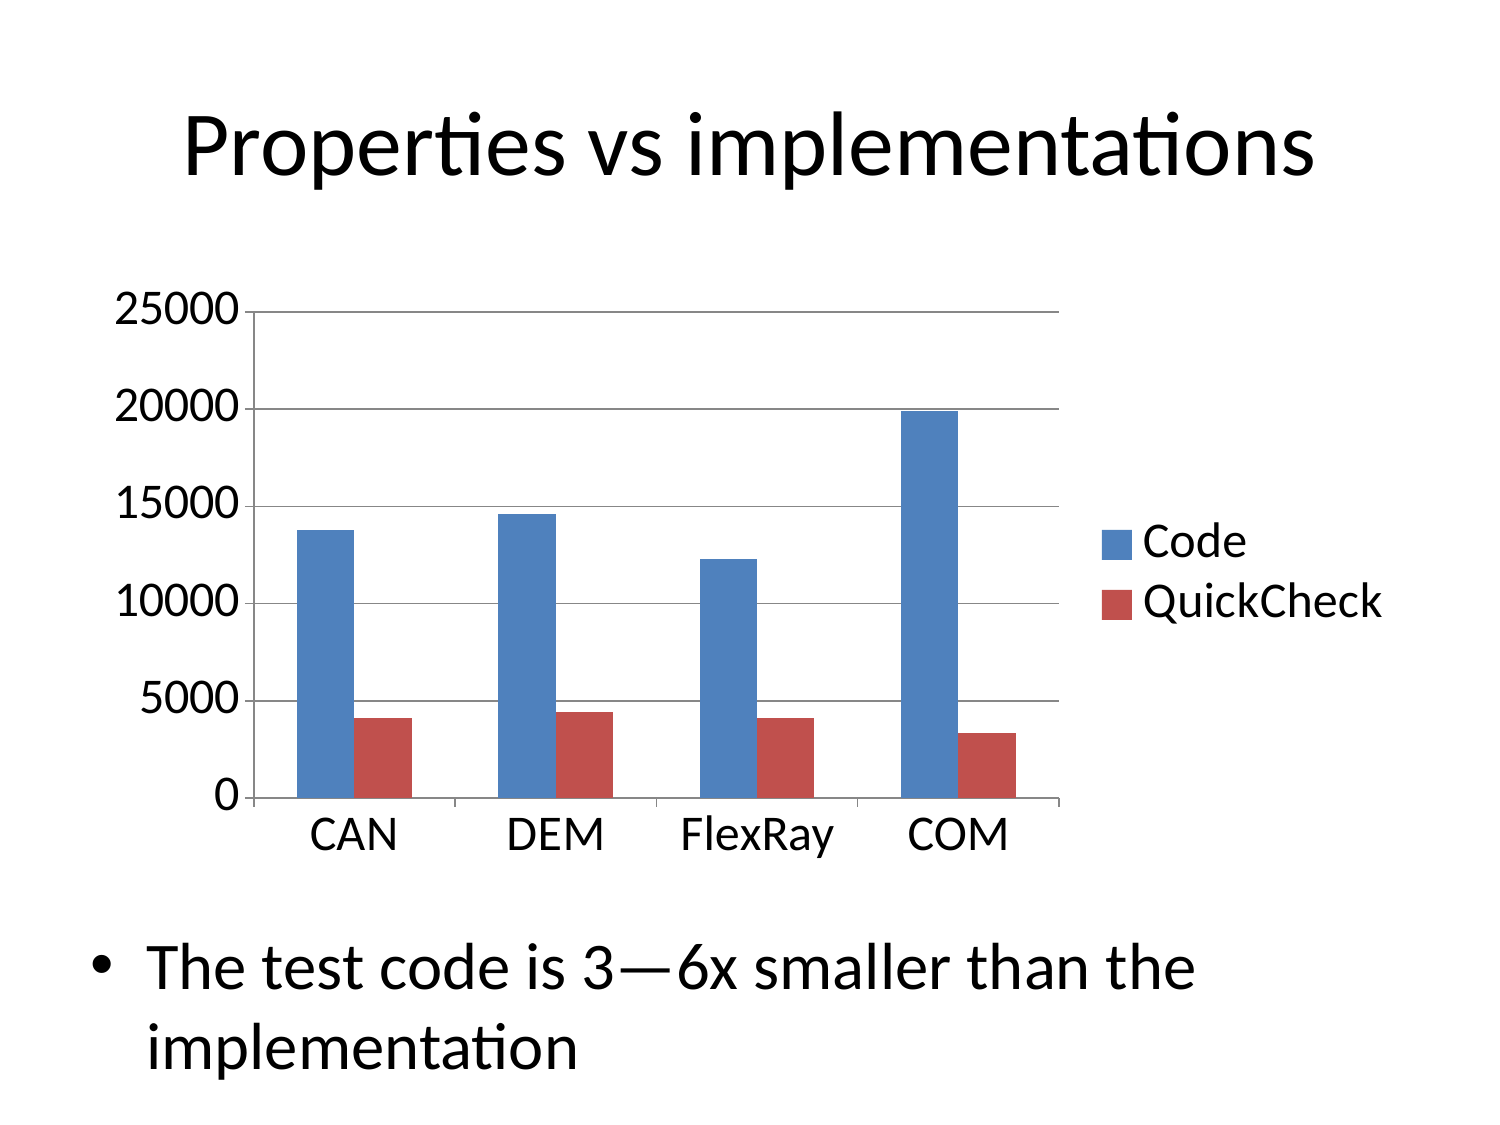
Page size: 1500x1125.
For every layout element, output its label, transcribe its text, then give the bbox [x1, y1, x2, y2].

chart [87, 274, 1413, 876]
title Properties vs implementations [75, 45, 1425, 233]
list The test code is 3—6x smaller than the implementation [75, 262, 1425, 1005]
